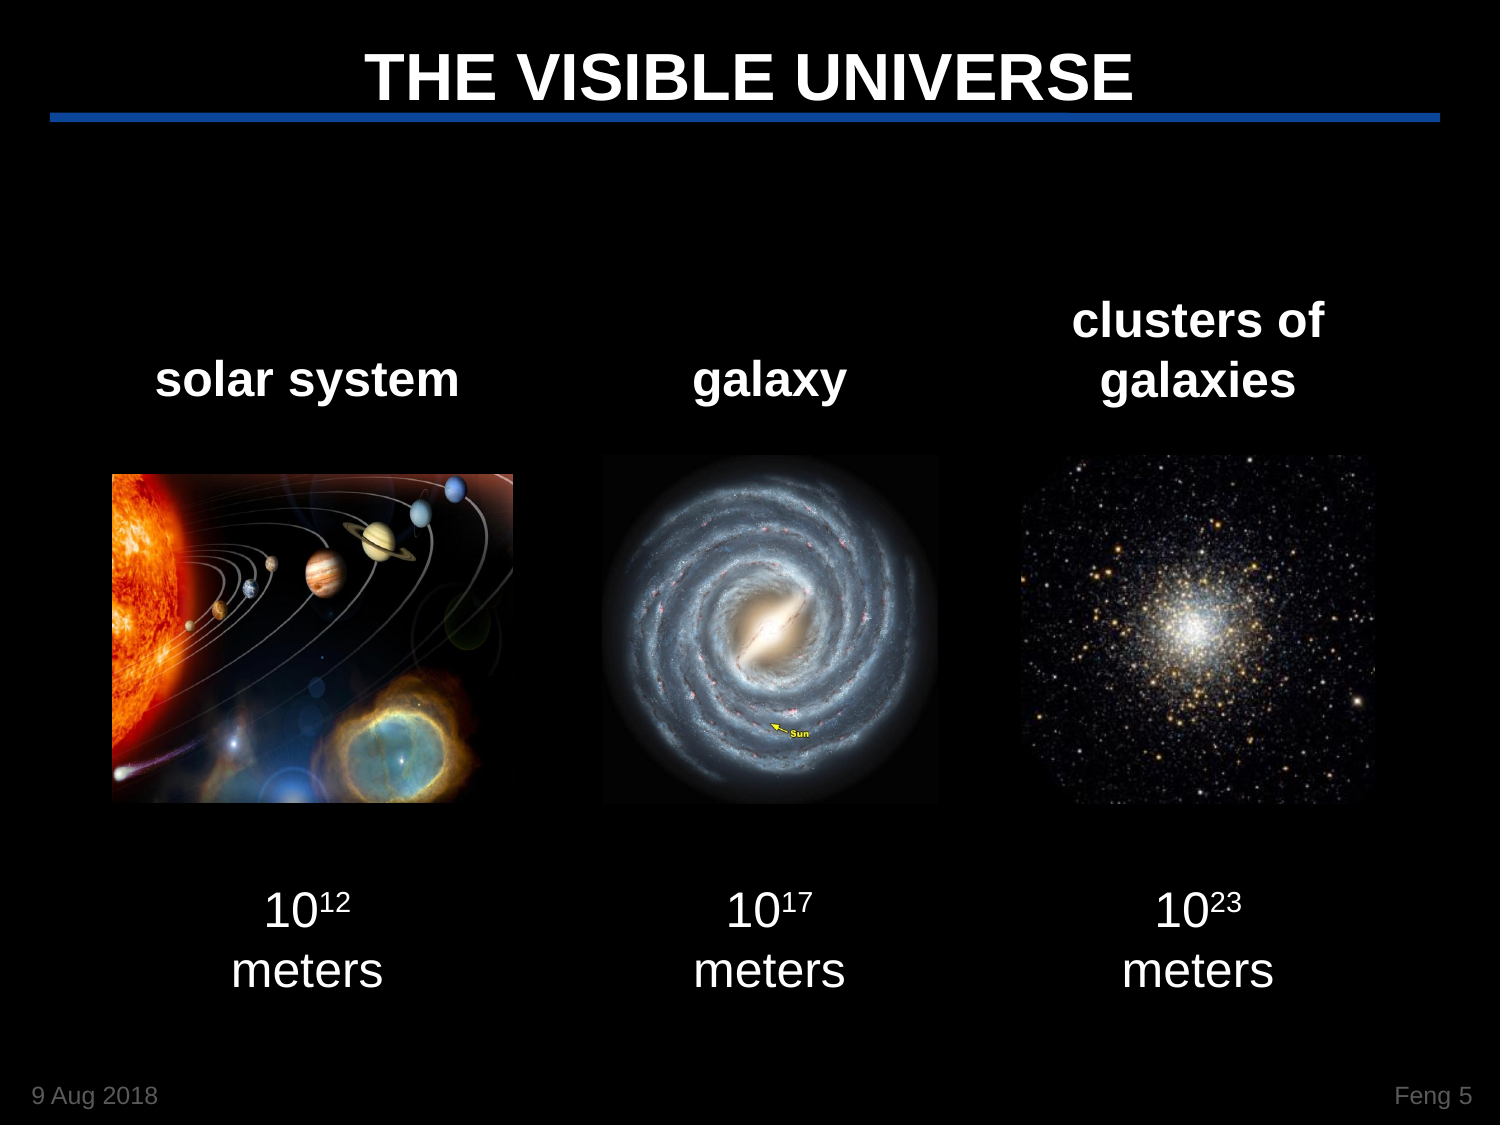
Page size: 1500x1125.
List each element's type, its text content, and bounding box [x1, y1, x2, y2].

picture [1021, 455, 1376, 805]
text_box galaxy [677, 339, 863, 415]
text_box THE VISIBLE UNIVERSE [0, 37, 1500, 110]
picture [601, 455, 938, 804]
text_box 1023 meters [1106, 870, 1290, 1006]
text_box solar system [139, 339, 476, 415]
text_box 1017 meters [678, 870, 861, 1006]
picture [112, 474, 513, 803]
text_box 1012 meters [215, 870, 399, 1006]
text_box clusters of galaxies [1056, 279, 1340, 415]
